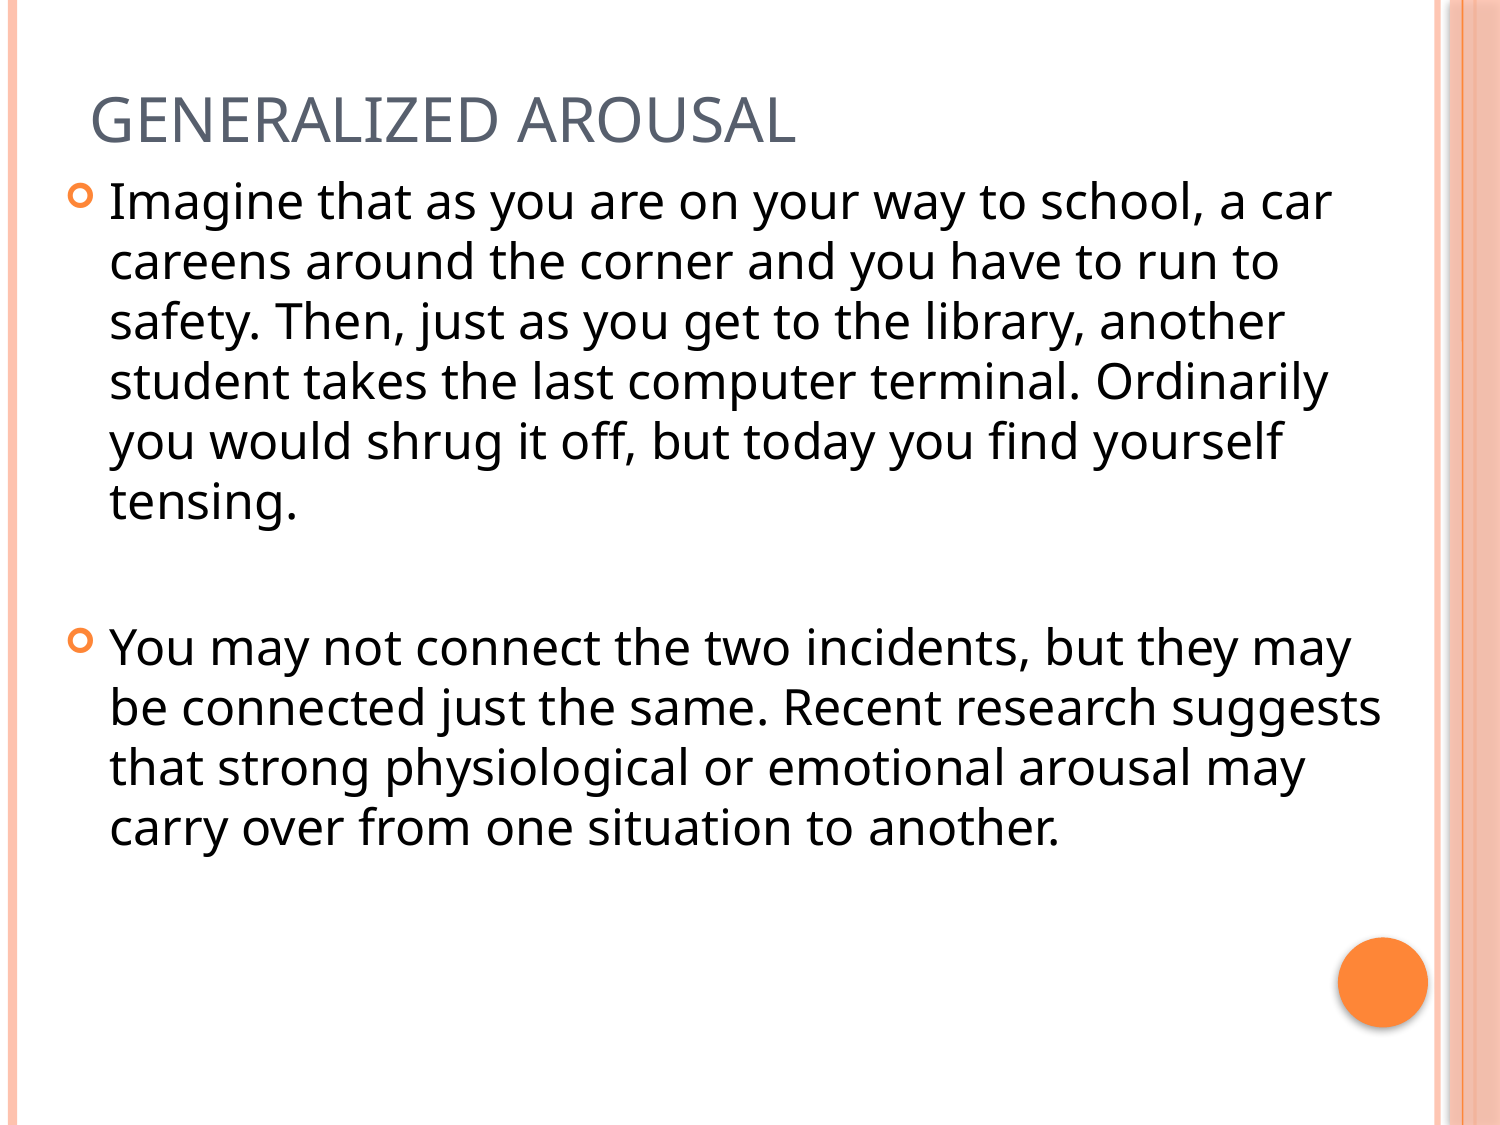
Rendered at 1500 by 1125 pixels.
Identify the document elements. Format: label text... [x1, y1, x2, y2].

title Generalized Arousal [75, 45, 1300, 162]
list Imagine that as you are on your way to school, a car careens around the corner and you have to run to safety. Then, just as you get to the library, another student takes the last computer terminal. Ordinarily you would shrug it off, but today you find yourself tensing. You may not connect the two incidents, but they may be connected just the same. Recent research suggests that strong physiological or emotional arousal may carry over from one situation to another. [50, 162, 1438, 1100]
